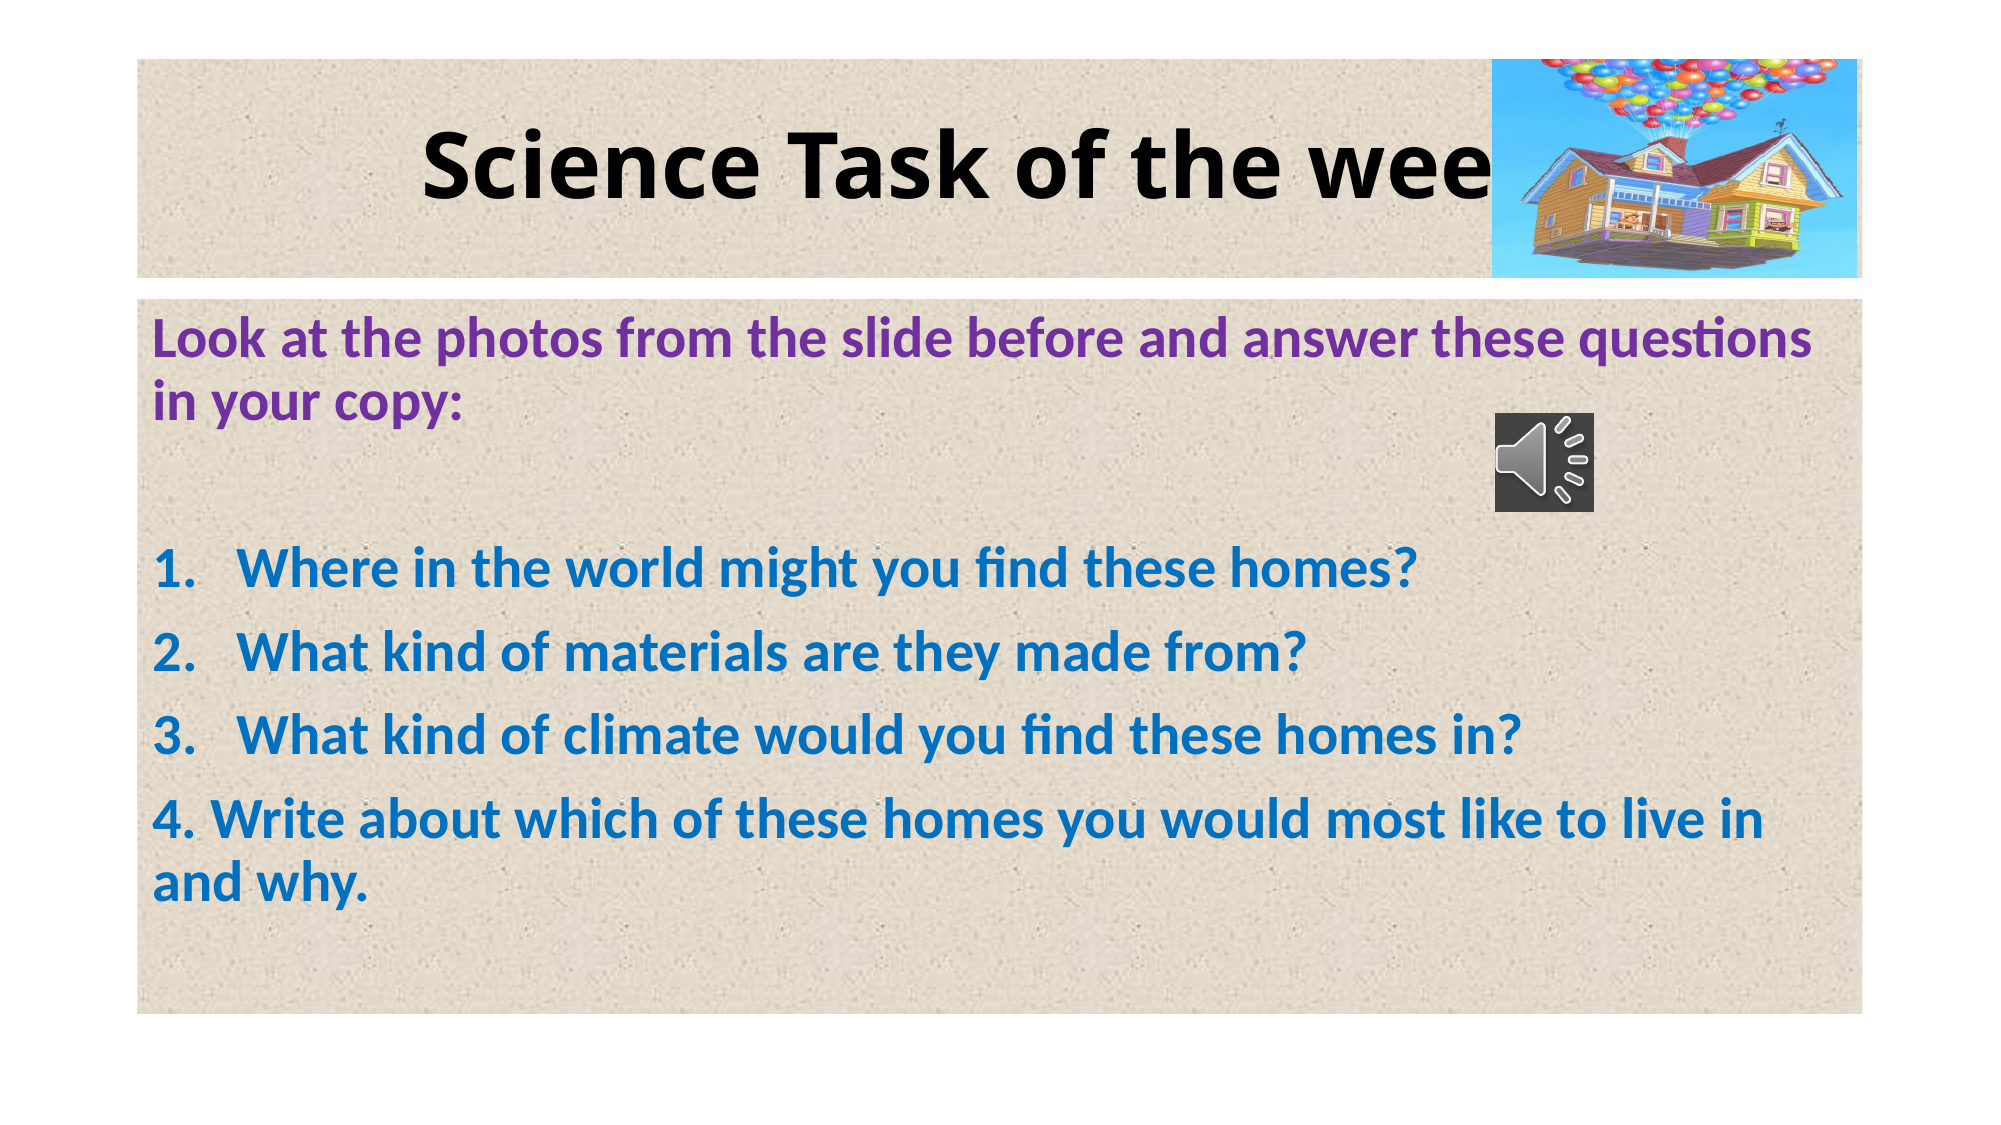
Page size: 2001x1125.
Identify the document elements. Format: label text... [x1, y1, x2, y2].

list Look at the photos from the slide before and answer these questions in your copy: Where in the world might you find these homes? What kind of materials are they made from? What kind of climate would you find these homes in? 4. Write about which of these homes you would most like to live in and why. [137, 299, 1863, 1014]
picture [1494, 412, 1595, 513]
picture [1492, 59, 1857, 279]
title Science Task of the week: [137, 59, 1492, 278]
title Science Task of the week: [1857, 59, 1863, 278]
